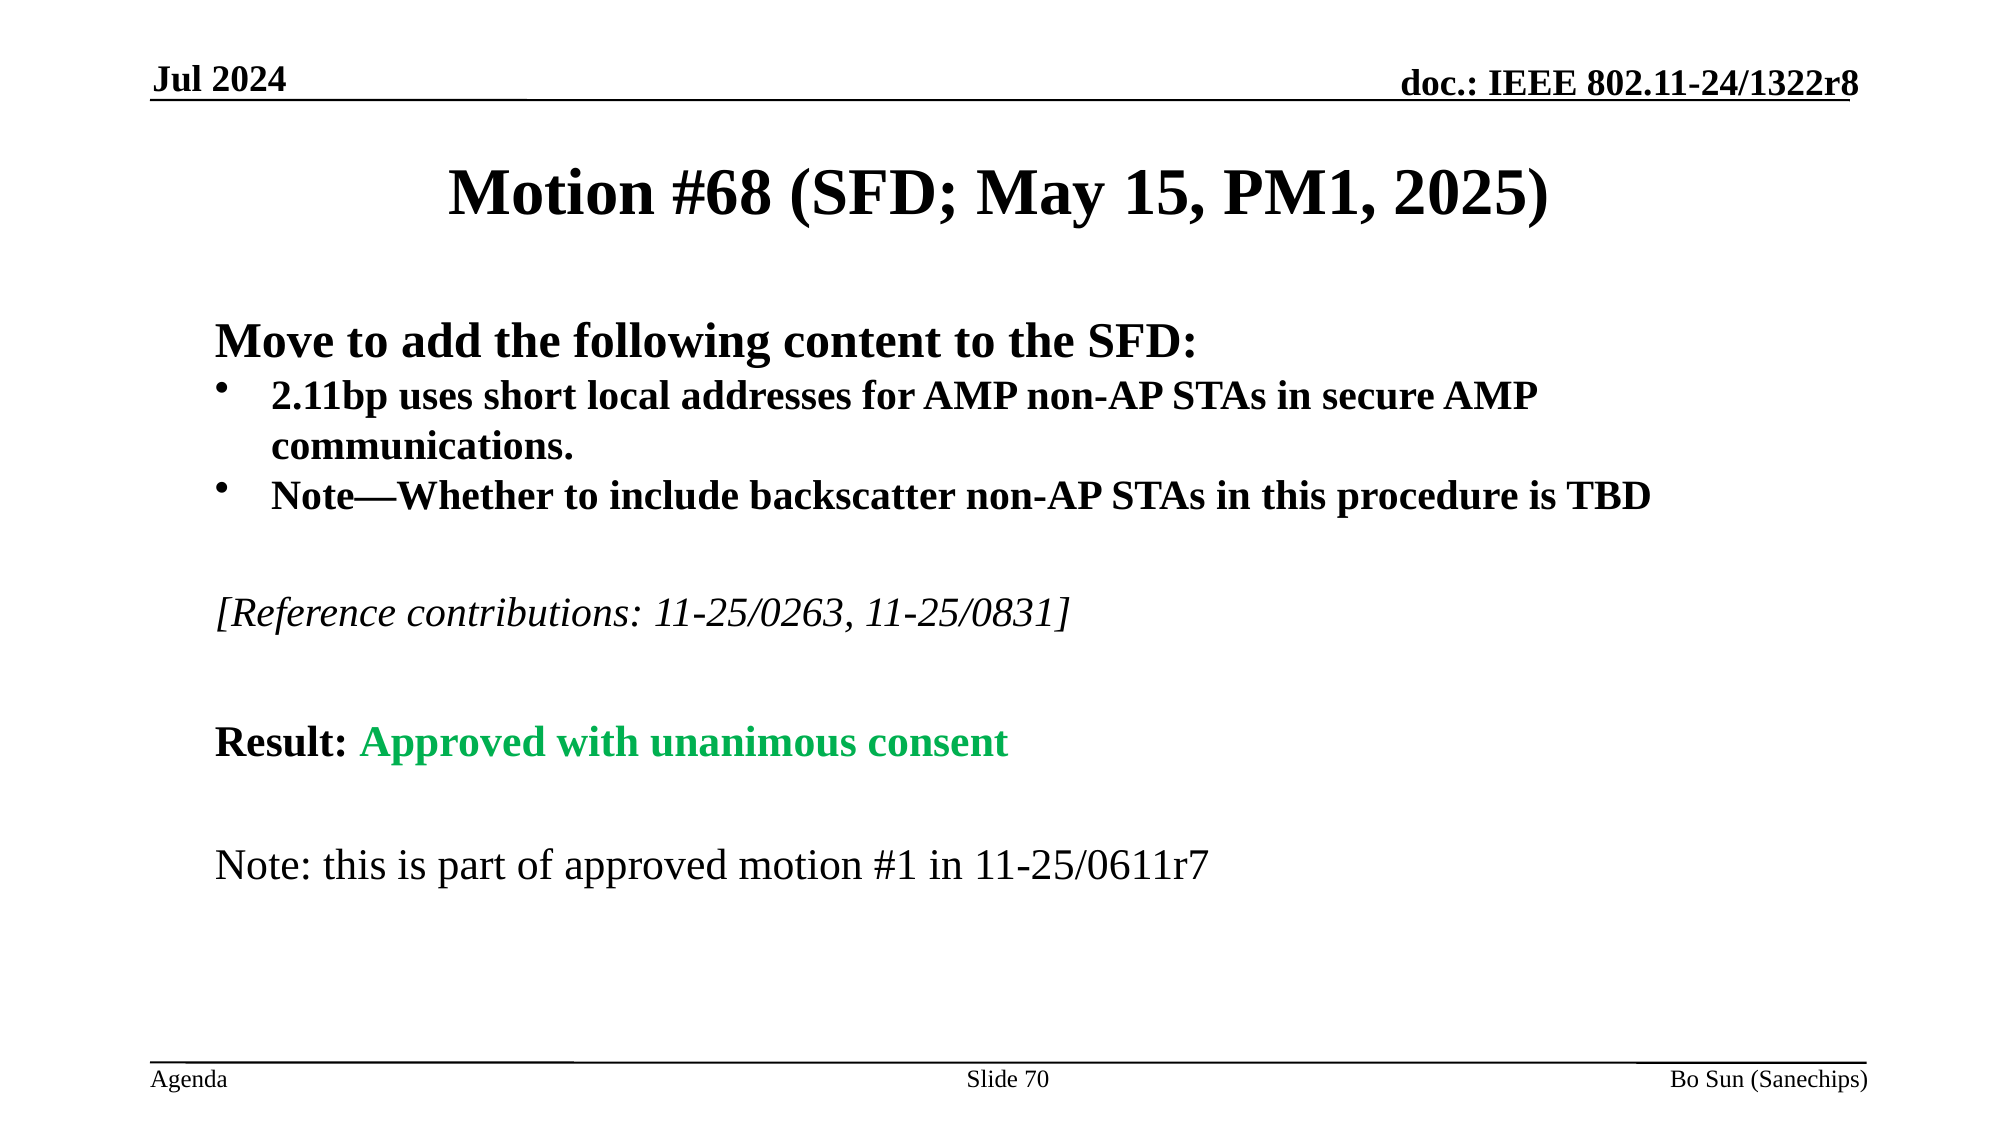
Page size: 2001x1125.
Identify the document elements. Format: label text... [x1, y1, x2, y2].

text_box Move to add the following content to the SFD: 2.11bp uses short local addresses for AMP non-AP STAs in secure AMP communications. Note—Whether to include backscatter non-AP STAs in this procedure is TBD [Reference contributions: 11-25/0263, 11-25/0831] Result: Approved with unanimous consent Note: this is part of approved motion #1 in 11-25/0611r7 [200, 299, 1800, 1050]
footer Bo Sun (Sanechips) [1171, 1061, 1869, 1093]
text_box Motion #68 (SFD; May 15, PM1, 2025) [200, 100, 1800, 276]
slide_number Slide 70 [949, 1061, 1067, 1123]
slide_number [152, 54, 563, 100]
